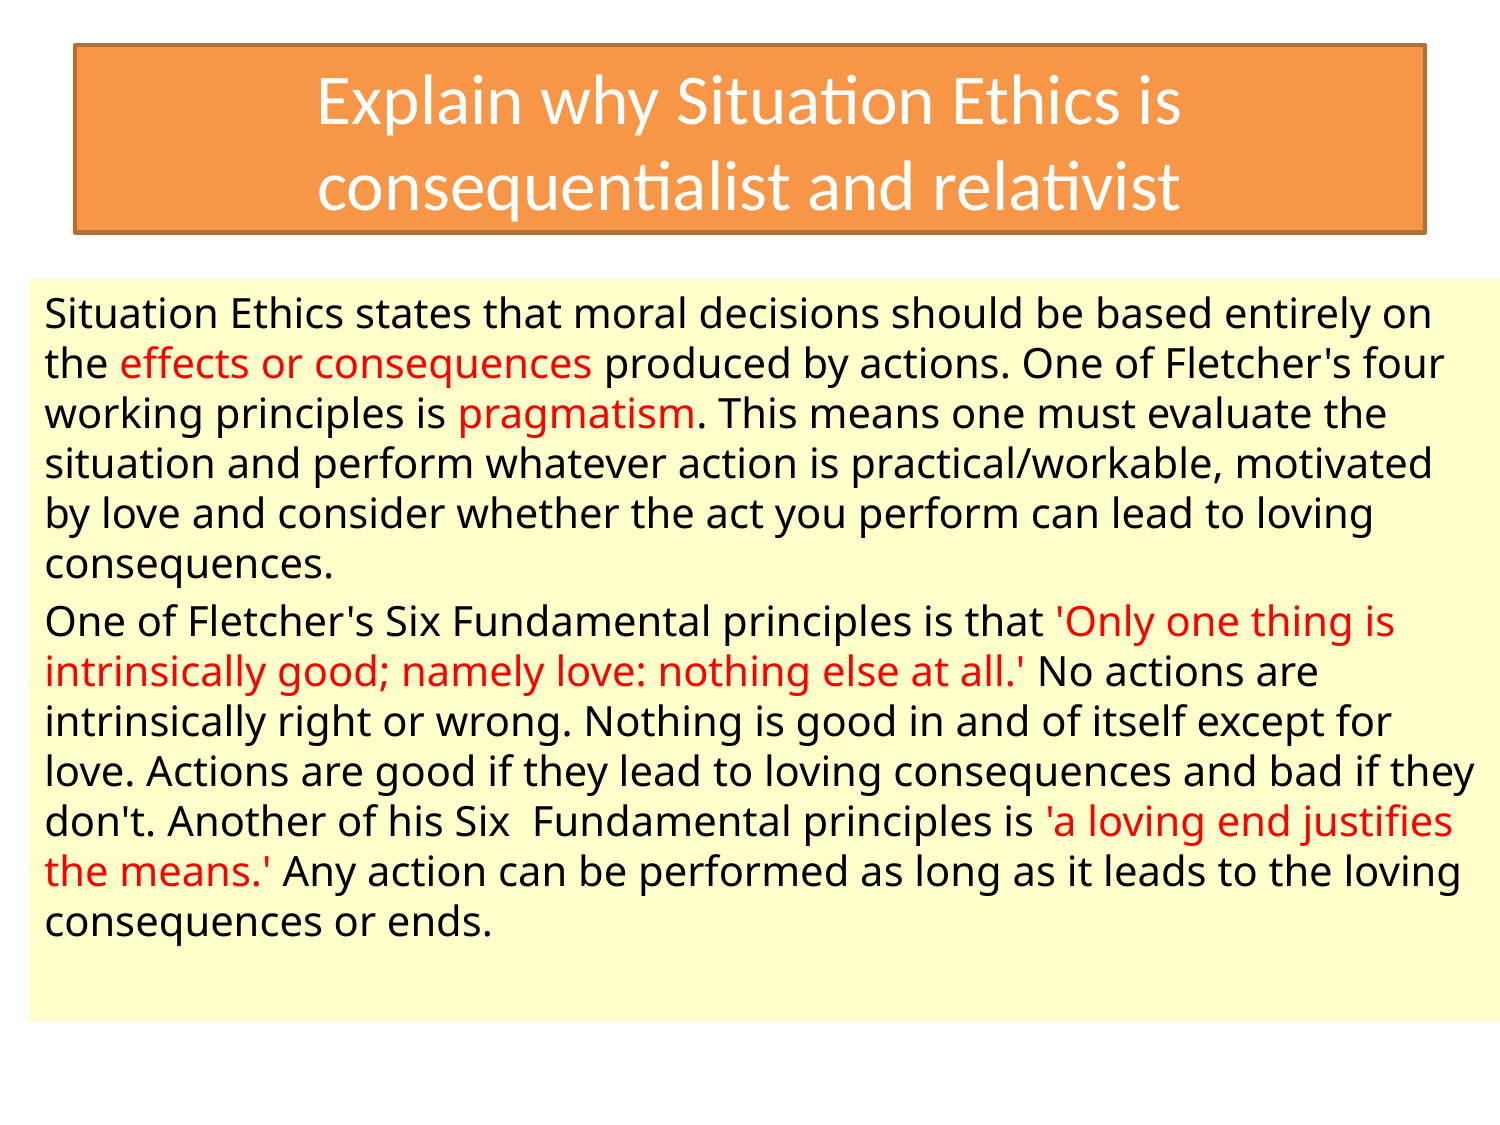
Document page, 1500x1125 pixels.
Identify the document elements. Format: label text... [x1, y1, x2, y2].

title Explain why Situation Ethics is consequentialist and relativist [73, 43, 1427, 235]
list Situation Ethics states that moral decisions should be based entirely on the effects or consequences produced by actions. One of Fletcher's four working principles is pragmatism. This means one must evaluate the situation and perform whatever action is practical/workable, motivated by love and consider whether the act you perform can lead to loving consequences. One of Fletcher's Six Fundamental principles is that 'Only one thing is intrinsically good; namely love: nothing else at all.' No actions are intrinsically right or wrong. Nothing is good in and of itself except for love. Actions are good if they lead to loving consequences and bad if they don't. Another of his Six Fundamental principles is 'a loving end justifies the means.' Any action can be performed as long as it leads to the loving consequences or ends. [29, 278, 1500, 1022]
